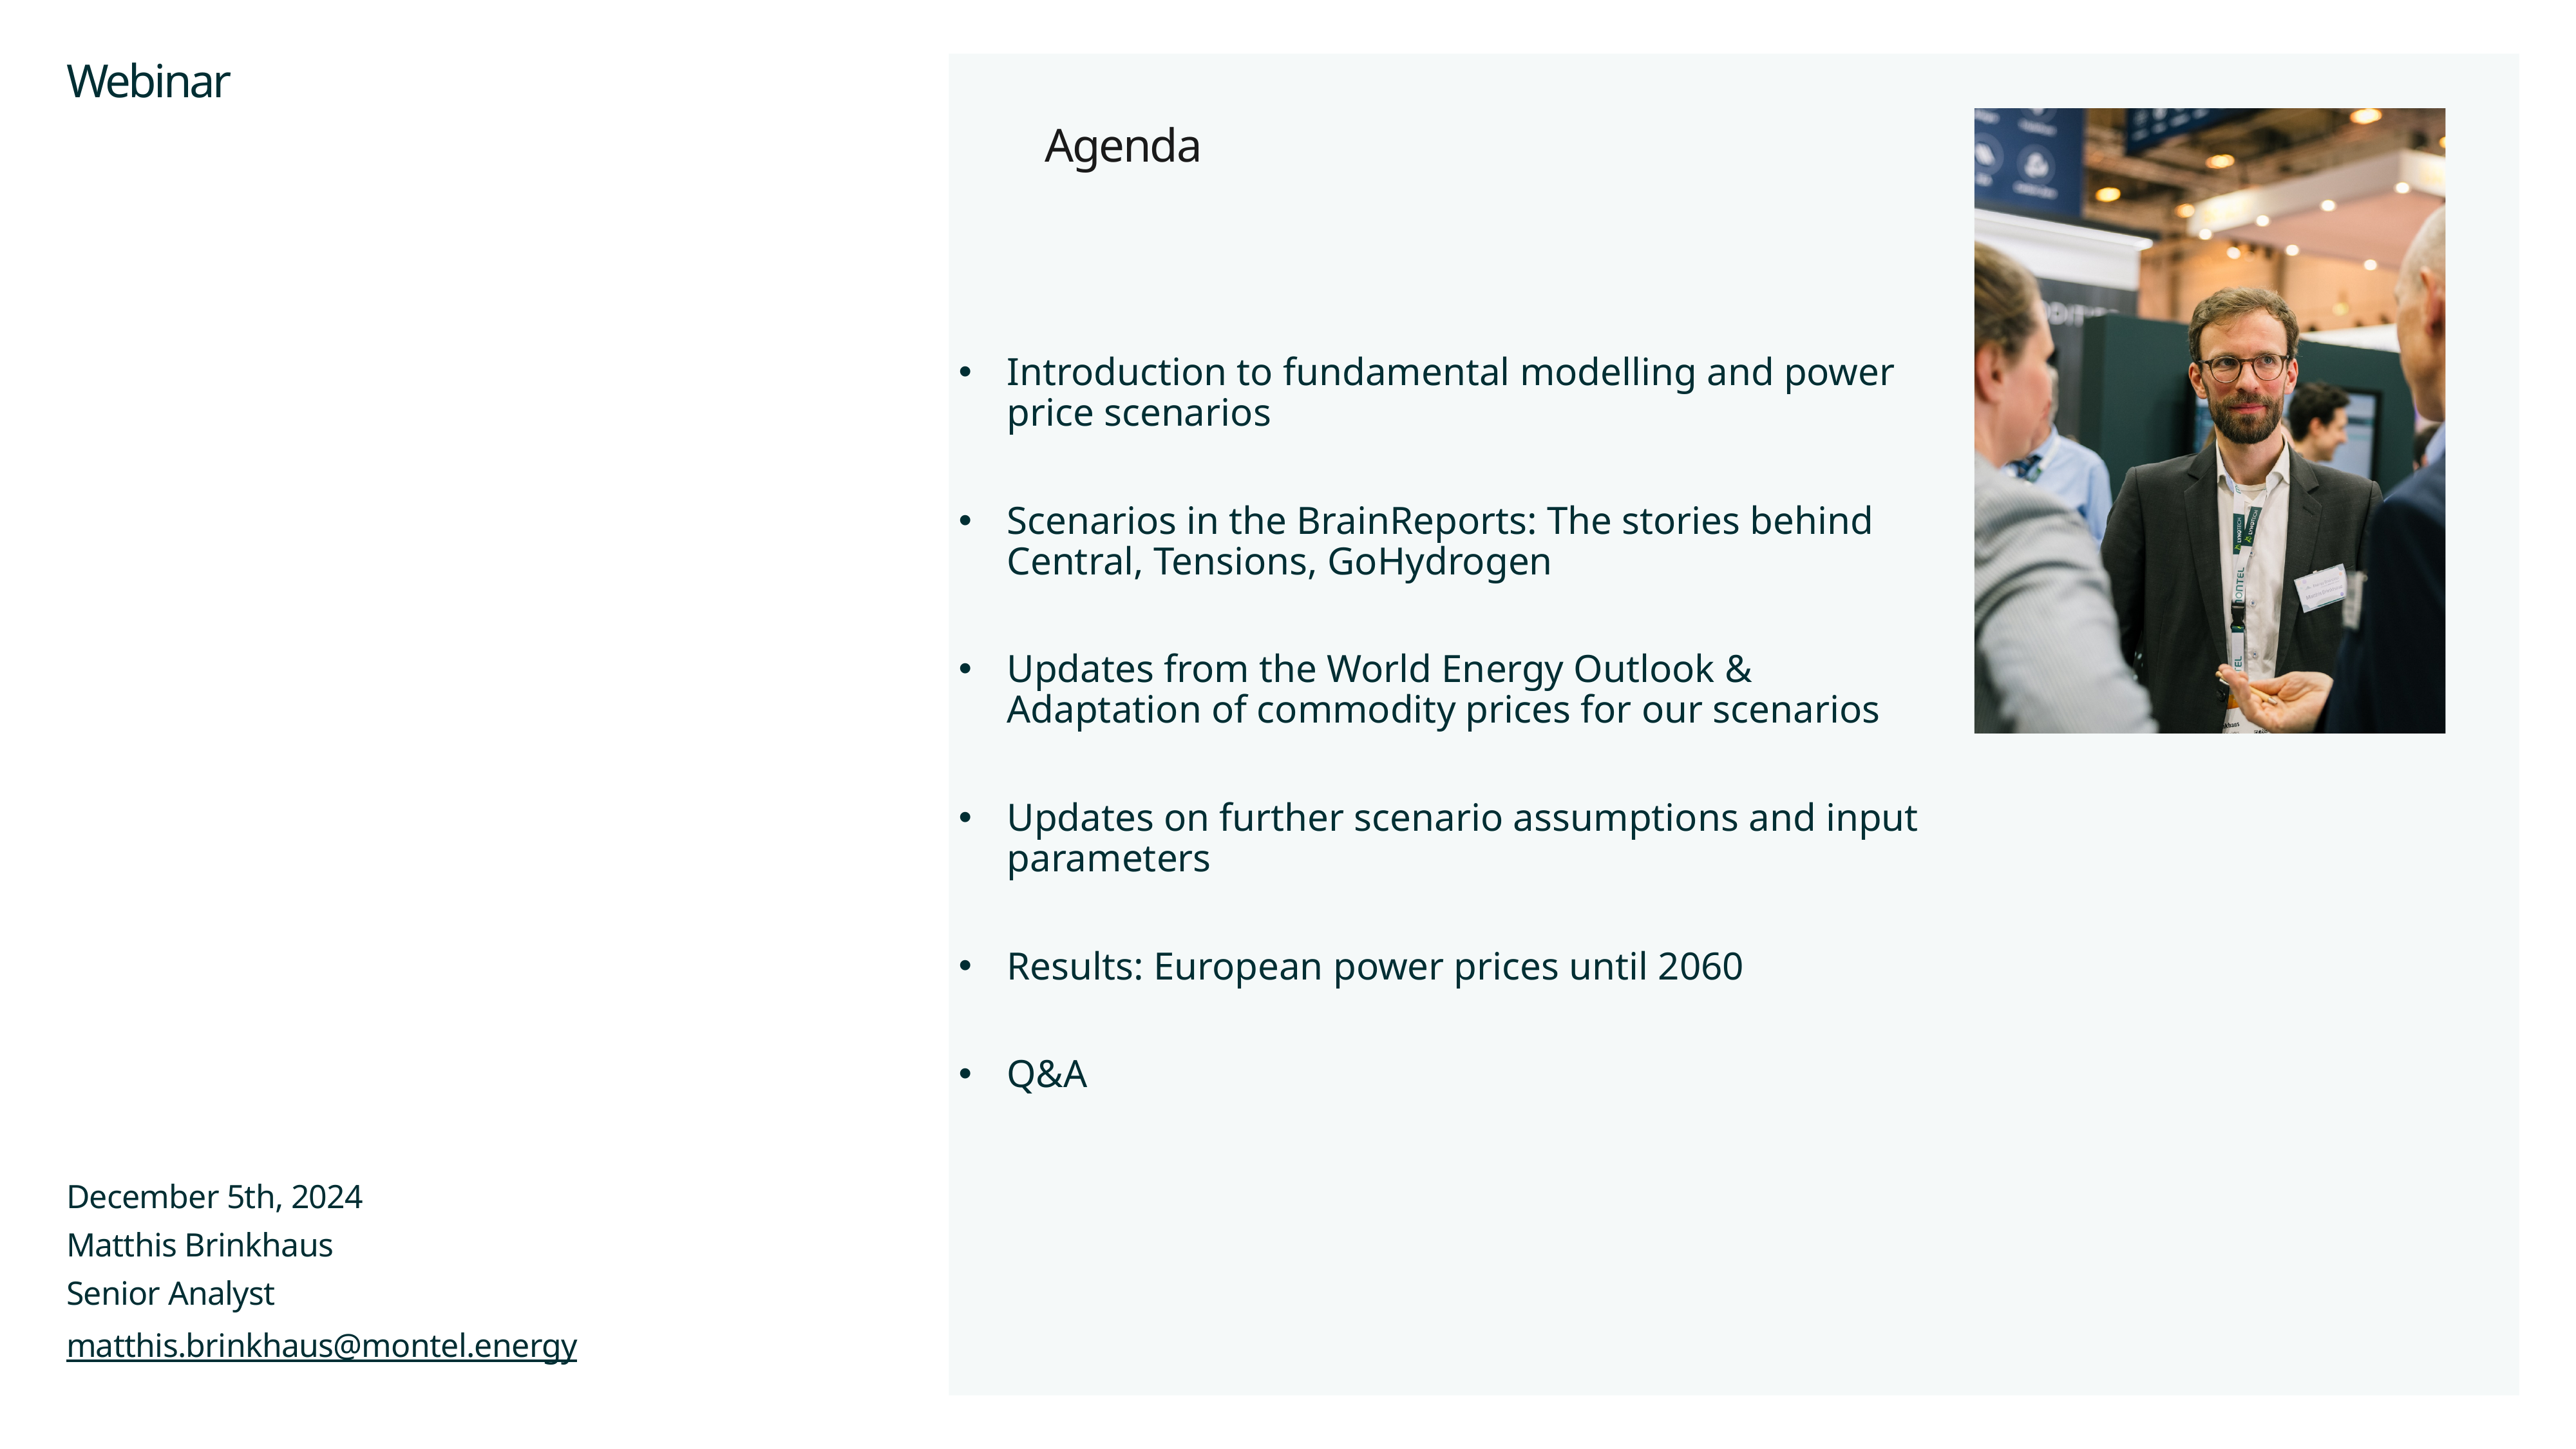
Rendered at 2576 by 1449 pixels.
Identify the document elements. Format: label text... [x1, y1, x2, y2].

list December 5th, 2024 Matthis Brinkhaus Senior Analyst matthis.brinkhaus@montel.energy [57, 1176, 863, 1367]
list Introduction to fundamental modelling and power price scenarios Scenarios in the BrainReports: The stories behind Central, Tensions, GoHydrogen Updates from the World Energy Outlook & Adaptation of commodity prices for our scenarios Updates on further scenario assumptions and input parameters Results: European power prices until 2060 Q&A [949, 53, 2519, 1396]
list Agenda [1037, 108, 1509, 180]
picture [1974, 108, 2446, 734]
title Webinar [57, 53, 528, 113]
